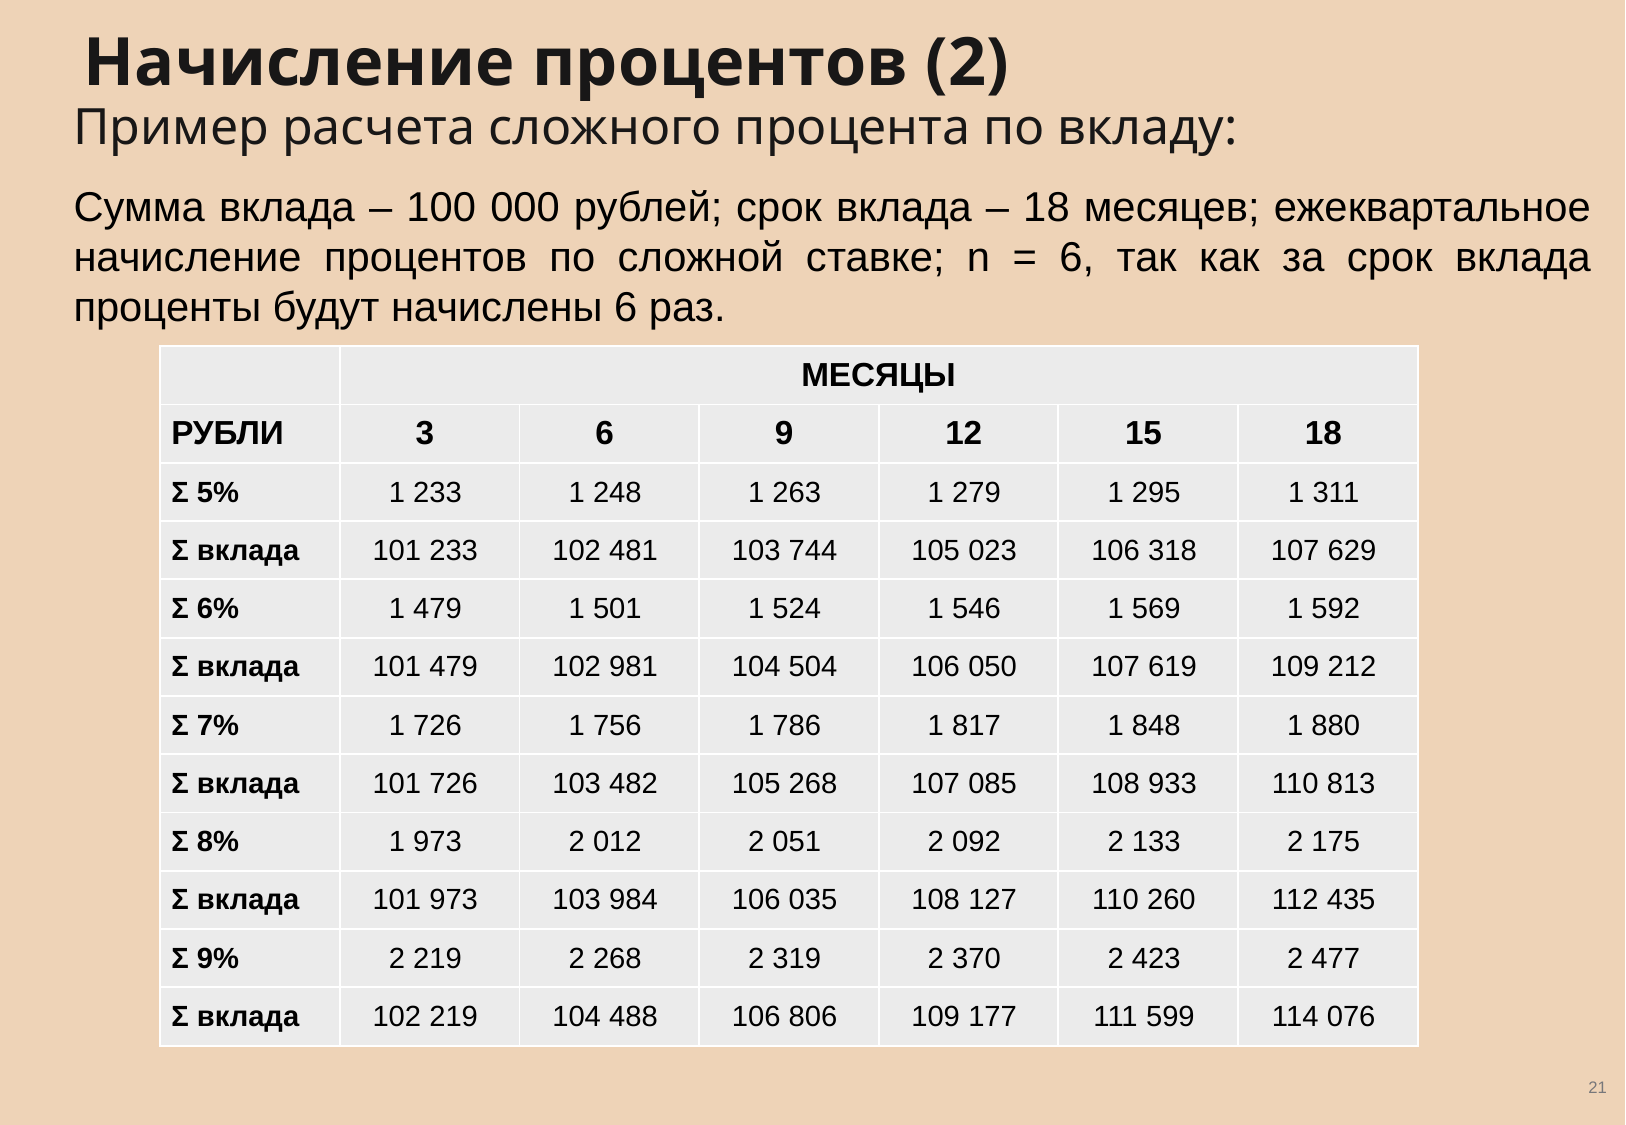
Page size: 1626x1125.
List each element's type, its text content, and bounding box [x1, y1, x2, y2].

table_cell 102 981 [520, 639, 698, 695]
table_cell Σ вклада [161, 755, 339, 812]
table_cell Σ 7% [161, 697, 339, 753]
table_cell 1 248 [520, 464, 698, 520]
slide_number 21 [1542, 1047, 1607, 1125]
table_cell 101 233 [341, 522, 519, 578]
table_cell 1 848 [1059, 697, 1237, 753]
table_cell 108 933 [1059, 755, 1237, 812]
table_cell 107 629 [1239, 522, 1417, 578]
table_header [161, 347, 339, 404]
table_cell 103 744 [700, 522, 878, 578]
table_cell 1 479 [341, 580, 519, 637]
table_cell 1 973 [341, 813, 519, 870]
table_cell 110 813 [1239, 755, 1417, 812]
table_cell 1 786 [700, 697, 878, 753]
text_box Начисление процентов (2) [69, 20, 1625, 106]
table_cell 12 [880, 405, 1057, 462]
table_cell 101 973 [341, 872, 519, 928]
table_cell 109 212 [1239, 639, 1417, 695]
table_cell 107 085 [880, 755, 1057, 812]
table_cell 3 [341, 405, 519, 462]
table_cell Σ вклада [161, 522, 339, 578]
table_cell 1 279 [880, 464, 1057, 520]
table_cell 1 311 [1239, 464, 1417, 520]
table_cell 2 092 [880, 813, 1057, 870]
table_cell Σ вклада [161, 872, 339, 928]
table_cell 2 477 [1239, 930, 1417, 986]
table_cell 2 051 [700, 813, 878, 870]
table_cell 1 592 [1239, 580, 1417, 637]
table_cell Σ вклада [161, 639, 339, 695]
table_cell 103 482 [520, 755, 698, 812]
table_cell 1 569 [1059, 580, 1237, 637]
table_cell 108 127 [880, 872, 1057, 928]
table_cell 1 817 [880, 697, 1057, 753]
list Пример расчета сложного процента по вкладу: Сумма вклада – 100 000 рублей; срок вклада – 18 месяцев; ежеквартальное начисление процентов по сложной ставке; n = 6, так как за срок вклада проценты будут начислены 6 раз. [73, 106, 1592, 1049]
table_cell Σ 9% [161, 930, 339, 986]
table_cell 1 233 [341, 464, 519, 520]
table_cell 1 501 [520, 580, 698, 637]
table_cell 107 619 [1059, 639, 1237, 695]
table_cell 1 880 [1239, 697, 1417, 753]
table_cell 102 481 [520, 522, 698, 578]
table_cell Σ 8% [161, 813, 339, 870]
table_cell 110 260 [1059, 872, 1237, 928]
table_cell 101 726 [341, 755, 519, 812]
table_cell 105 023 [880, 522, 1057, 578]
table_header МЕСЯЦЫ [341, 347, 1417, 404]
table_cell 109 177 [880, 988, 1057, 1045]
table_cell 104 504 [700, 639, 878, 695]
table_cell 2 268 [520, 930, 698, 986]
table_cell 112 435 [1239, 872, 1417, 928]
table_cell 105 268 [700, 755, 878, 812]
table_cell 2 133 [1059, 813, 1237, 870]
table_cell 103 984 [520, 872, 698, 928]
table_cell 106 318 [1059, 522, 1237, 578]
table_cell 1 295 [1059, 464, 1237, 520]
table_cell 111 599 [1059, 988, 1237, 1045]
table_cell 1 524 [700, 580, 878, 637]
table_cell 1 726 [341, 697, 519, 753]
table_cell 9 [700, 405, 878, 462]
table_cell 1 263 [700, 464, 878, 520]
table_cell 114 076 [1239, 988, 1417, 1045]
table_cell 102 219 [341, 988, 519, 1045]
table_cell 104 488 [520, 988, 698, 1045]
table_cell РУБЛИ [161, 405, 339, 462]
table_cell 106 806 [700, 988, 878, 1045]
table_cell 18 [1239, 405, 1417, 462]
table_cell 2 423 [1059, 930, 1237, 986]
table_cell 2 319 [700, 930, 878, 986]
table_cell Σ 5% [161, 464, 339, 520]
table_cell 2 370 [880, 930, 1057, 986]
table_cell 6 [520, 405, 698, 462]
table_cell 15 [1059, 405, 1237, 462]
table_cell 106 050 [880, 639, 1057, 695]
table_cell Σ вклада [161, 988, 339, 1045]
table_cell 1 546 [880, 580, 1057, 637]
table_cell 1 756 [520, 697, 698, 753]
table_cell 2 012 [520, 813, 698, 870]
table_cell 101 479 [341, 639, 519, 695]
table_cell Σ 6% [161, 580, 339, 637]
table_cell 106 035 [700, 872, 878, 928]
table_cell 2 175 [1239, 813, 1417, 870]
table_cell 2 219 [341, 930, 519, 986]
